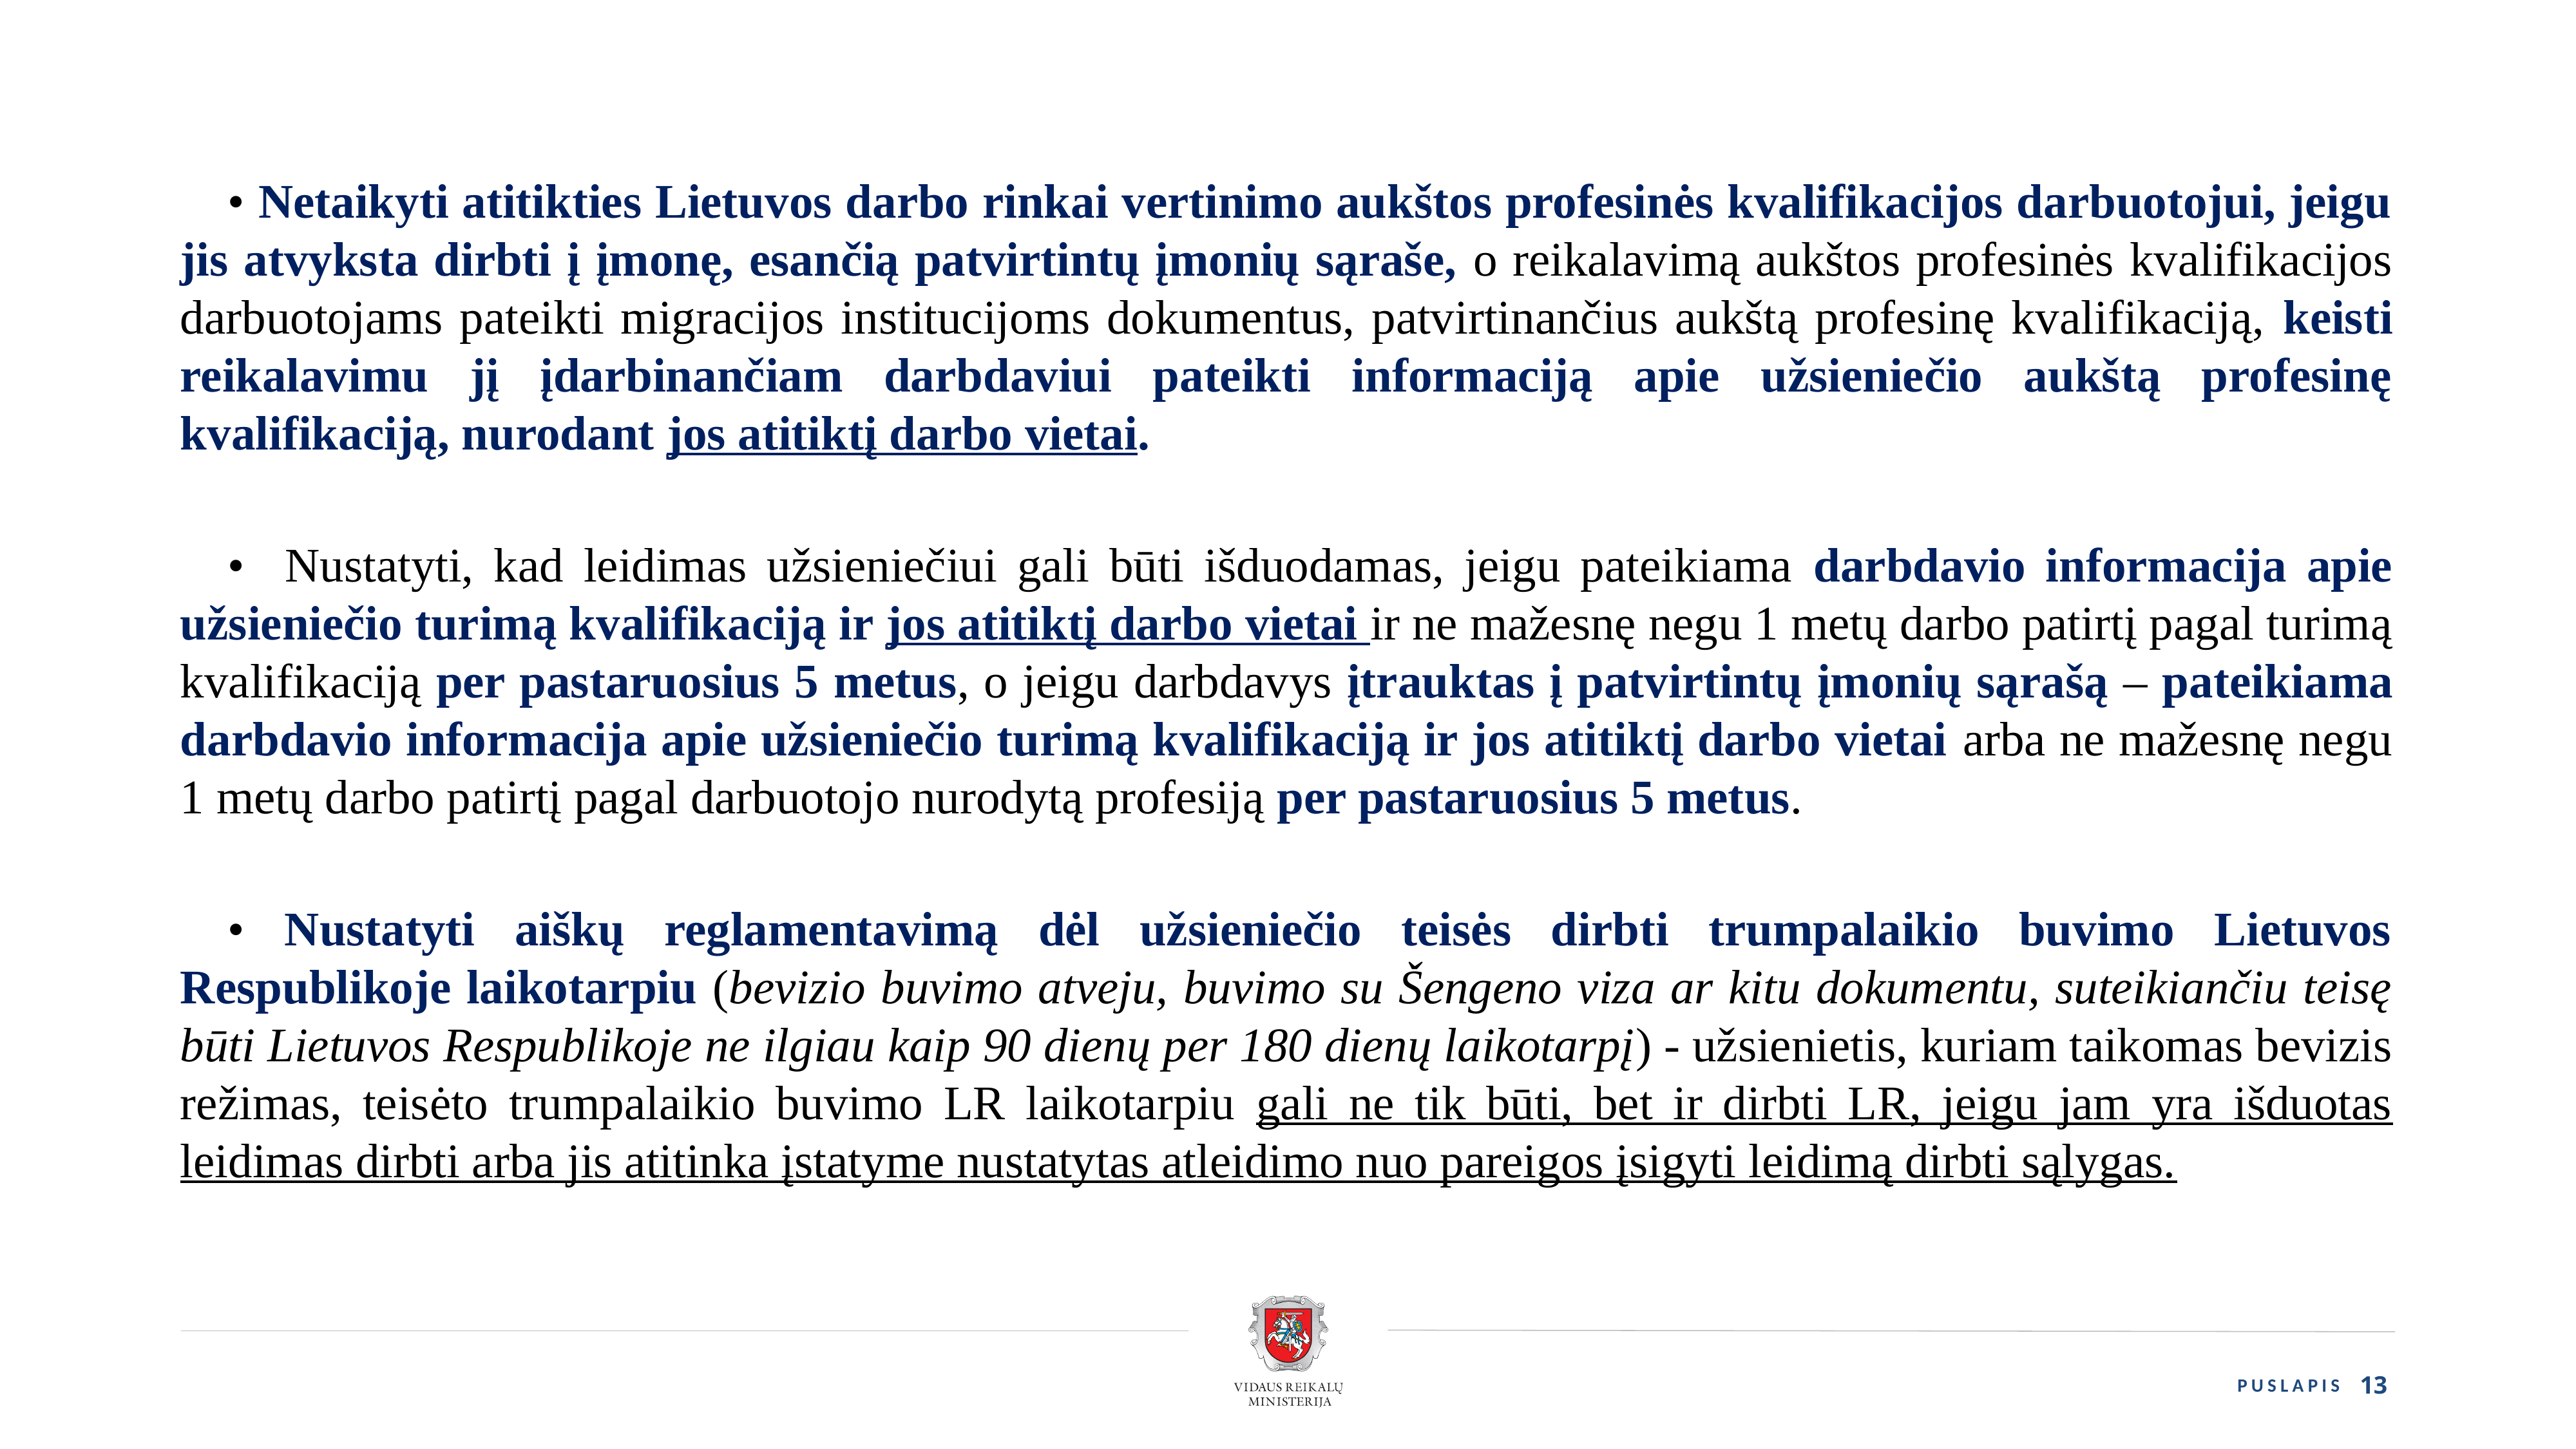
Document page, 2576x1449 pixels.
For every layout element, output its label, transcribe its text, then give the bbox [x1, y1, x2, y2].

text_box • Netaikyti atitikties Lietuvos darbo rinkai vertinimo aukštos profesinės kvalifikacijos darbuotojui, jeigu jis atvyksta dirbti į įmonę, esančią patvirtintų įmonių sąraše, o reikalavimą aukštos profesinės kvalifikacijos darbuotojams pateikti migracijos institucijoms dokumentus, patvirtinančius aukštą profesinę kvalifikaciją, keisti reikalavimu jį įdarbinančiam darbdaviui pateikti informaciją apie užsieniečio aukštą profesinę kvalifikaciją, nurodant jos atitiktį darbo vietai. • Nustatyti, kad leidimas užsieniečiui gali būti išduodamas, jeigu pateikiama darbdavio informacija apie užsieniečio turimą kvalifikaciją ir jos atitiktį darbo vietai ir ne mažesnę negu 1 metų darbo patirtį pagal turimą kvalifikaciją per pastaruosius 5 metus, o jeigu darbdavys įtrauktas į patvirtintų įmonių sąrašą – pateikiama darbdavio informacija apie užsieniečio turimą kvalifikaciją ir jos atitiktį darbo vietai arba ne mažesnę negu 1 metų darbo patirtį pagal darbuotojo nurodytą profesiją per pastaruosius 5 metus. • Nustatyti aiškų reglamentavimą dėl užsieniečio teisės dirbti trumpalaikio buvimo Lietuvos Respublikoje laikotarpiu (bevizio buvimo atveju, buvimo su Šengeno viza ar kitu dokumentu, suteikiančiu teisę būti Lietuvos Respublikoje ne ilgiau kaip 90 dienų per 180 dienų laikotarpį) - užsienietis, kuriam taikomas bevizis režimas, teisėto trumpalaikio buvimo LR laikotarpiu gali ne tik būti, bet ir dirbti LR, jeigu jam yra išduotas leidimas dirbti arba jis atitinka įstatyme nustatytas atleidimo nuo pareigos įsigyti leidimą dirbti sąlygas. [171, 165, 2403, 1193]
